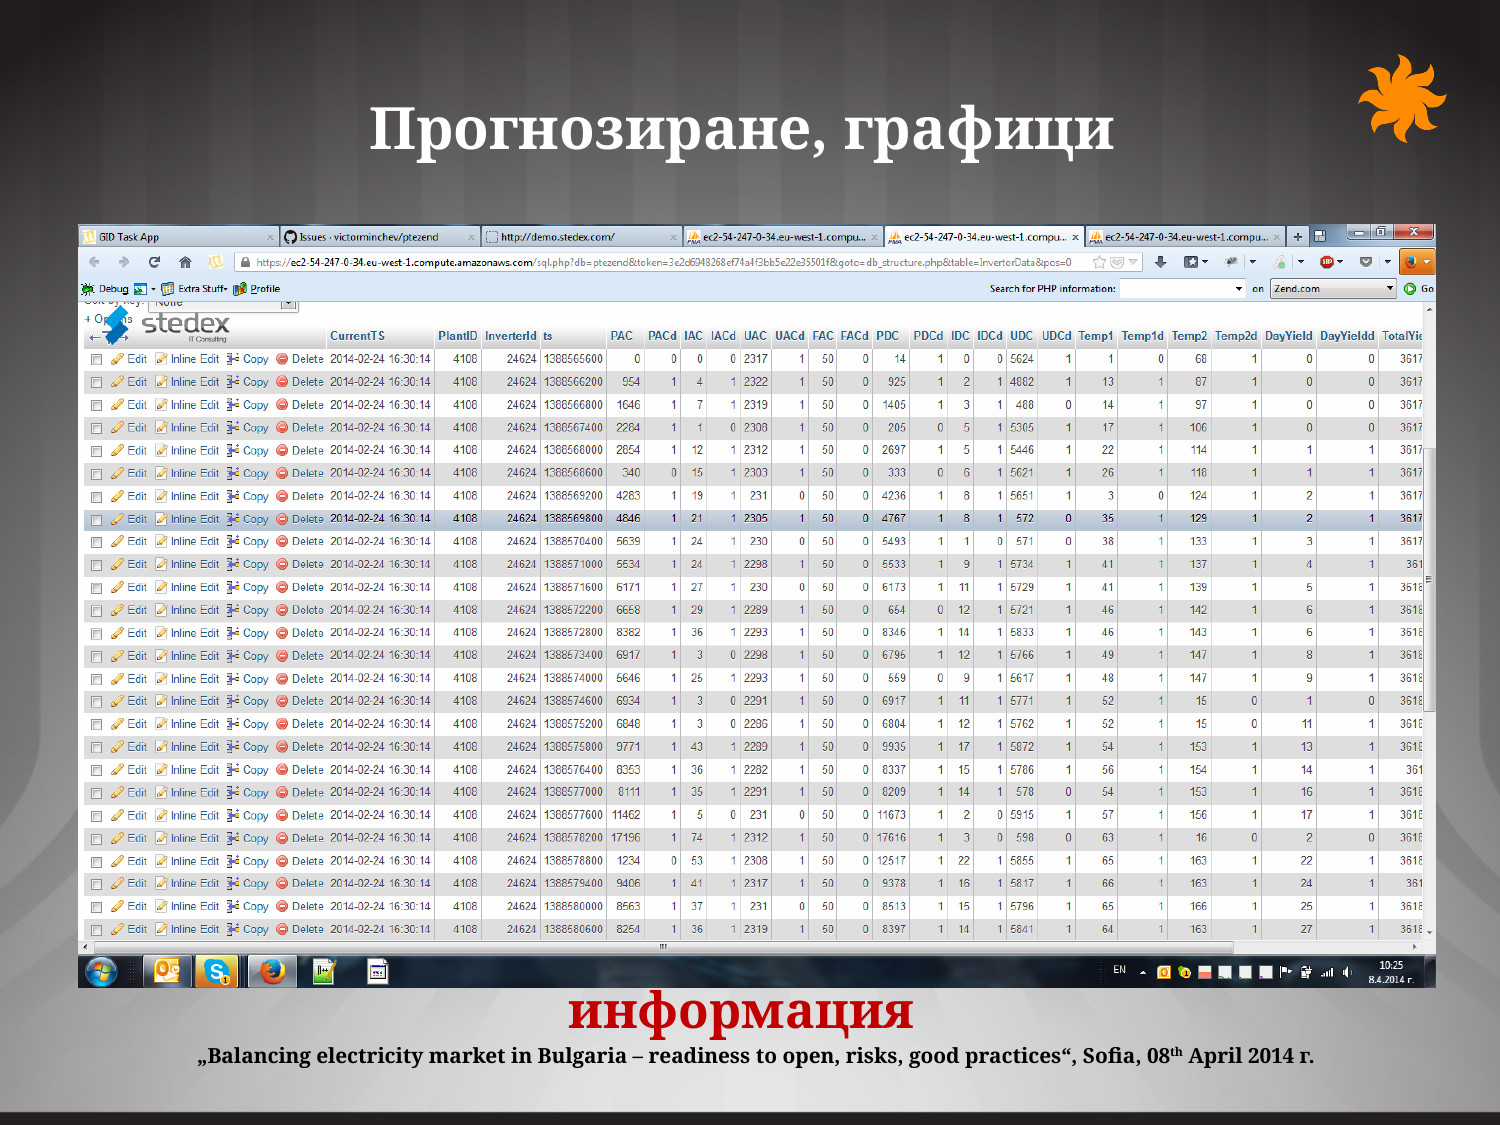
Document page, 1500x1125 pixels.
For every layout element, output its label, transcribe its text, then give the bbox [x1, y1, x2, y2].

picture [0, 0, 1500, 1125]
text_box информация [183, 996, 1301, 1046]
text_box Прогнозиране, графици [183, 84, 1301, 169]
